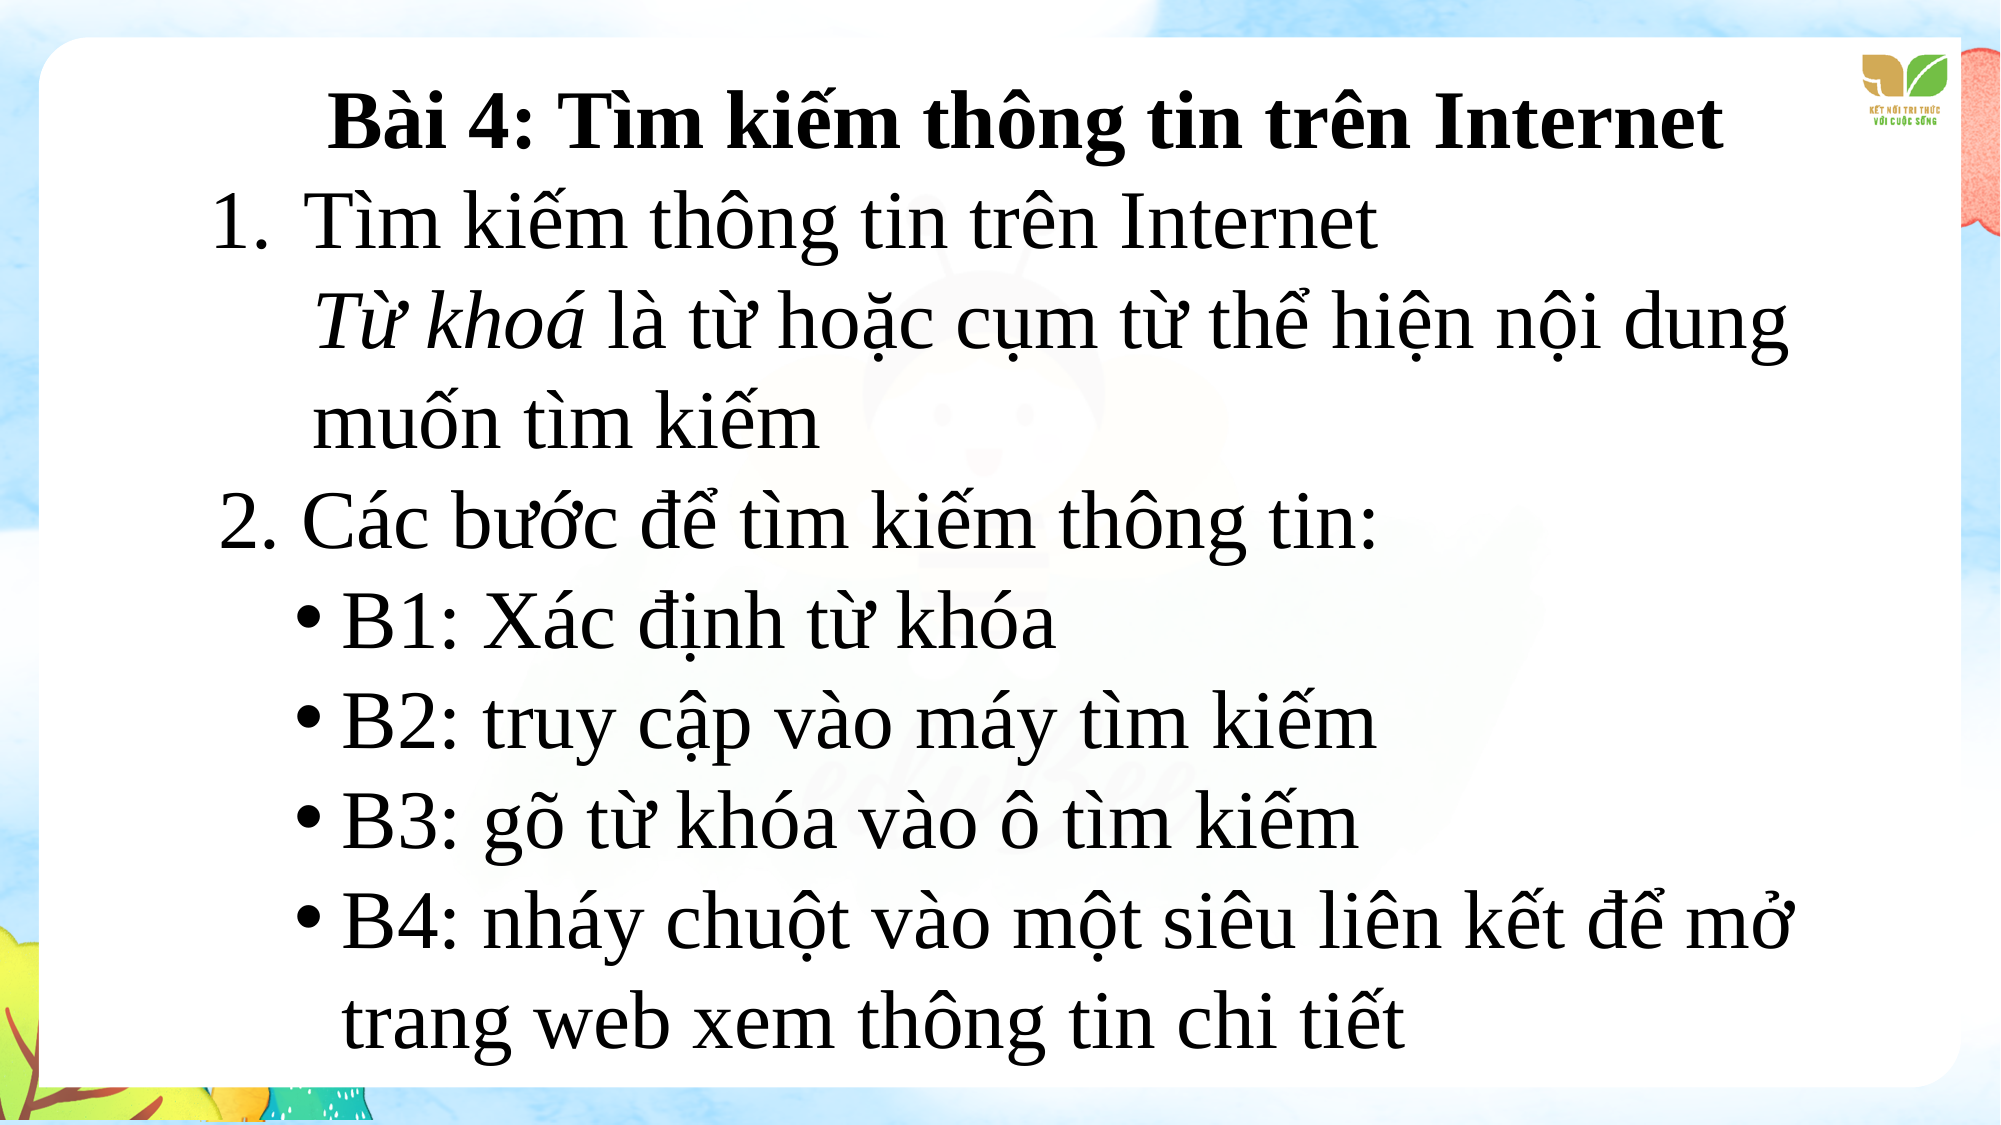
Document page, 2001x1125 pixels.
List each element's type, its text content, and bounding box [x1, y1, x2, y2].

picture [0, 0, 2001, 1125]
text_box Bài 4: Tìm kiếm thông tin trên Internet Tìm kiếm thông tin trên Internet Từ khoá là từ hoặc cụm từ thể hiện nội dung muốn tìm kiếm 2. Các bước để tìm kiếm thông tin: B1: Xác định từ khóa B2: truy cập vào máy tìm kiếm B3: gõ từ khóa vào ô tìm kiếm B4: nháy chuột vào một siêu liên kết để mở trang web xem thông tin chi tiết [194, 58, 1859, 1125]
picture [1855, 49, 1953, 135]
